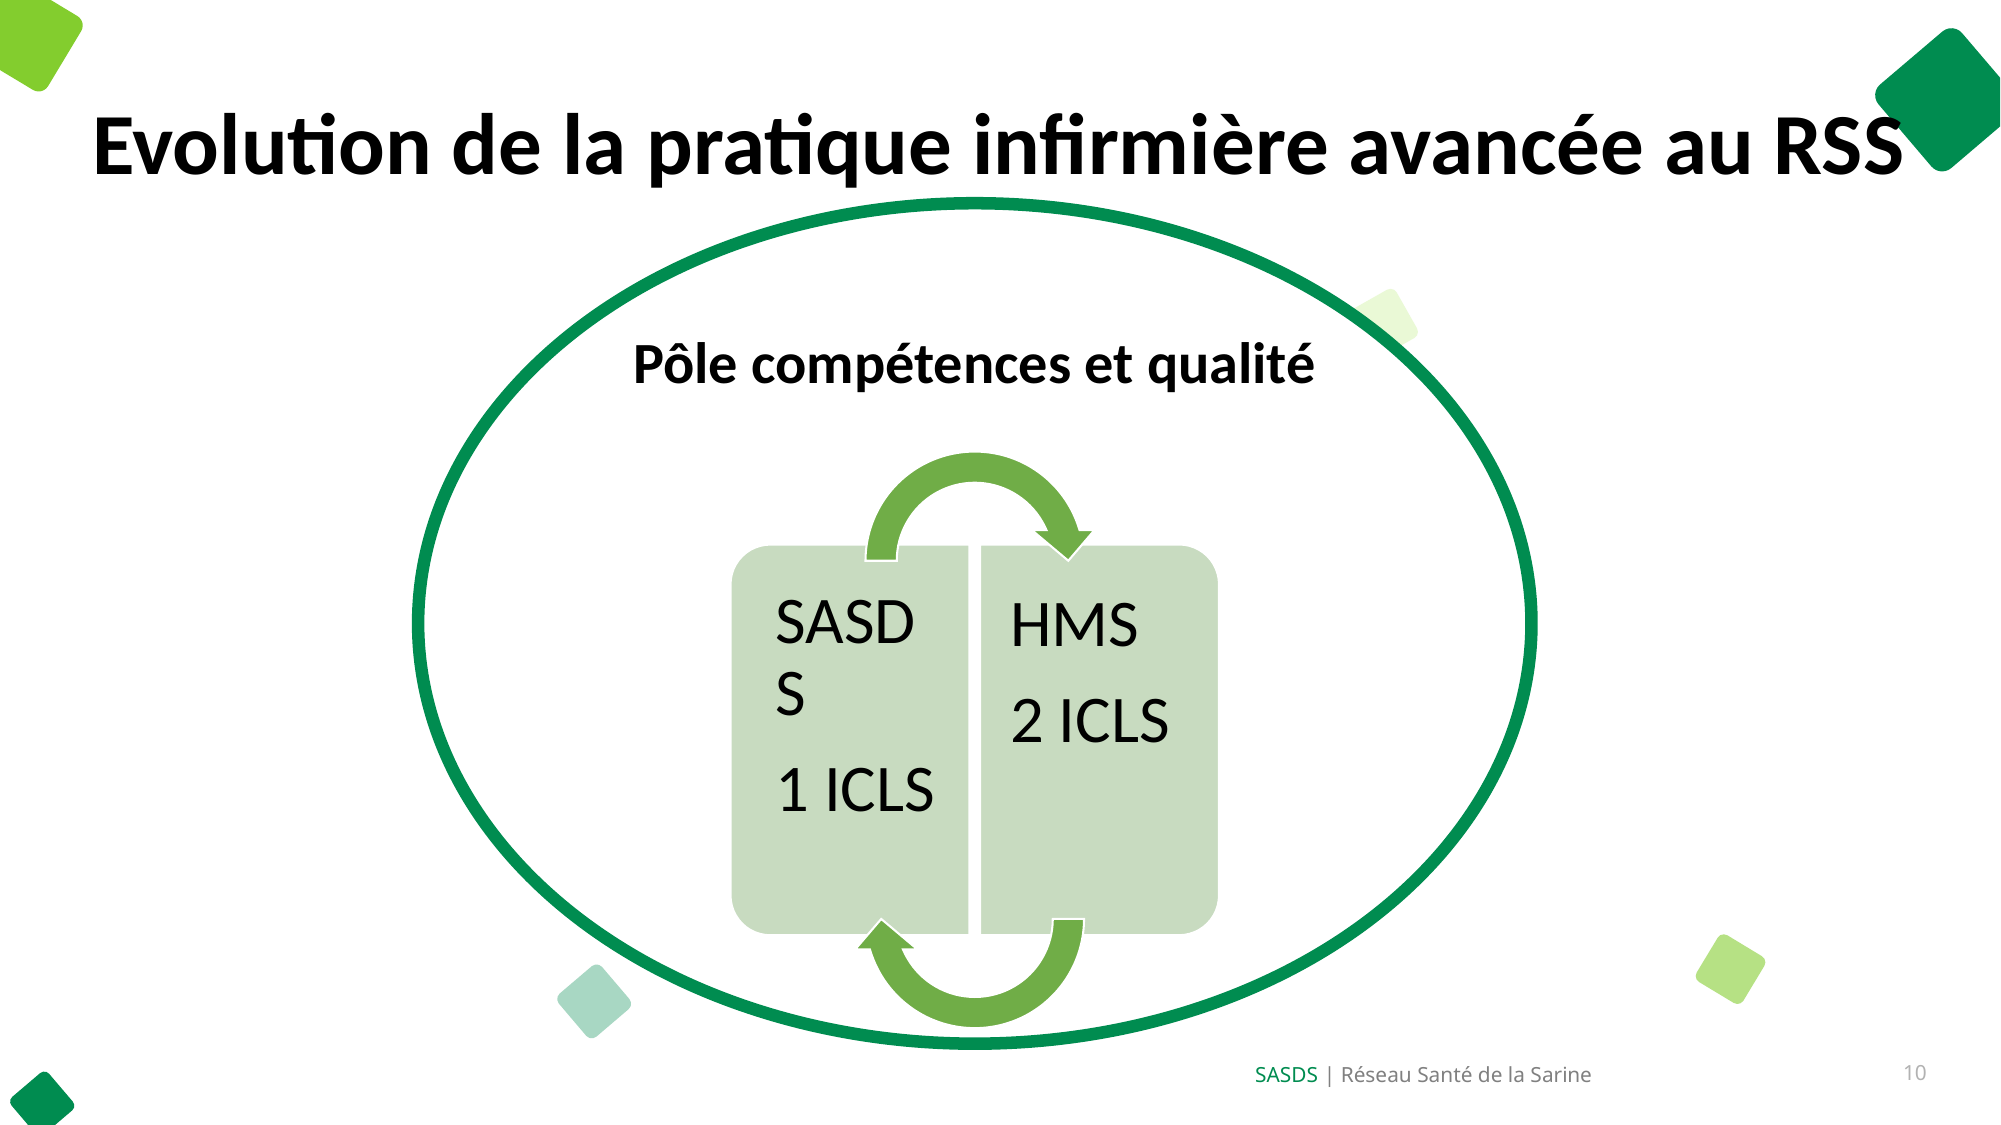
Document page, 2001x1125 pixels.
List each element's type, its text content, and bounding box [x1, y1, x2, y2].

slide_number 10 [1858, 1043, 1942, 1104]
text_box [554, 435, 1396, 1044]
footer SASDS | Réseau Santé de la Sarine [1240, 1043, 1678, 1104]
title Evolution de la pratique infirmière avancée au RSS [77, 88, 1942, 204]
text_box Pôle compétences et qualité [618, 317, 1331, 403]
text_box [417, 202, 1533, 900]
